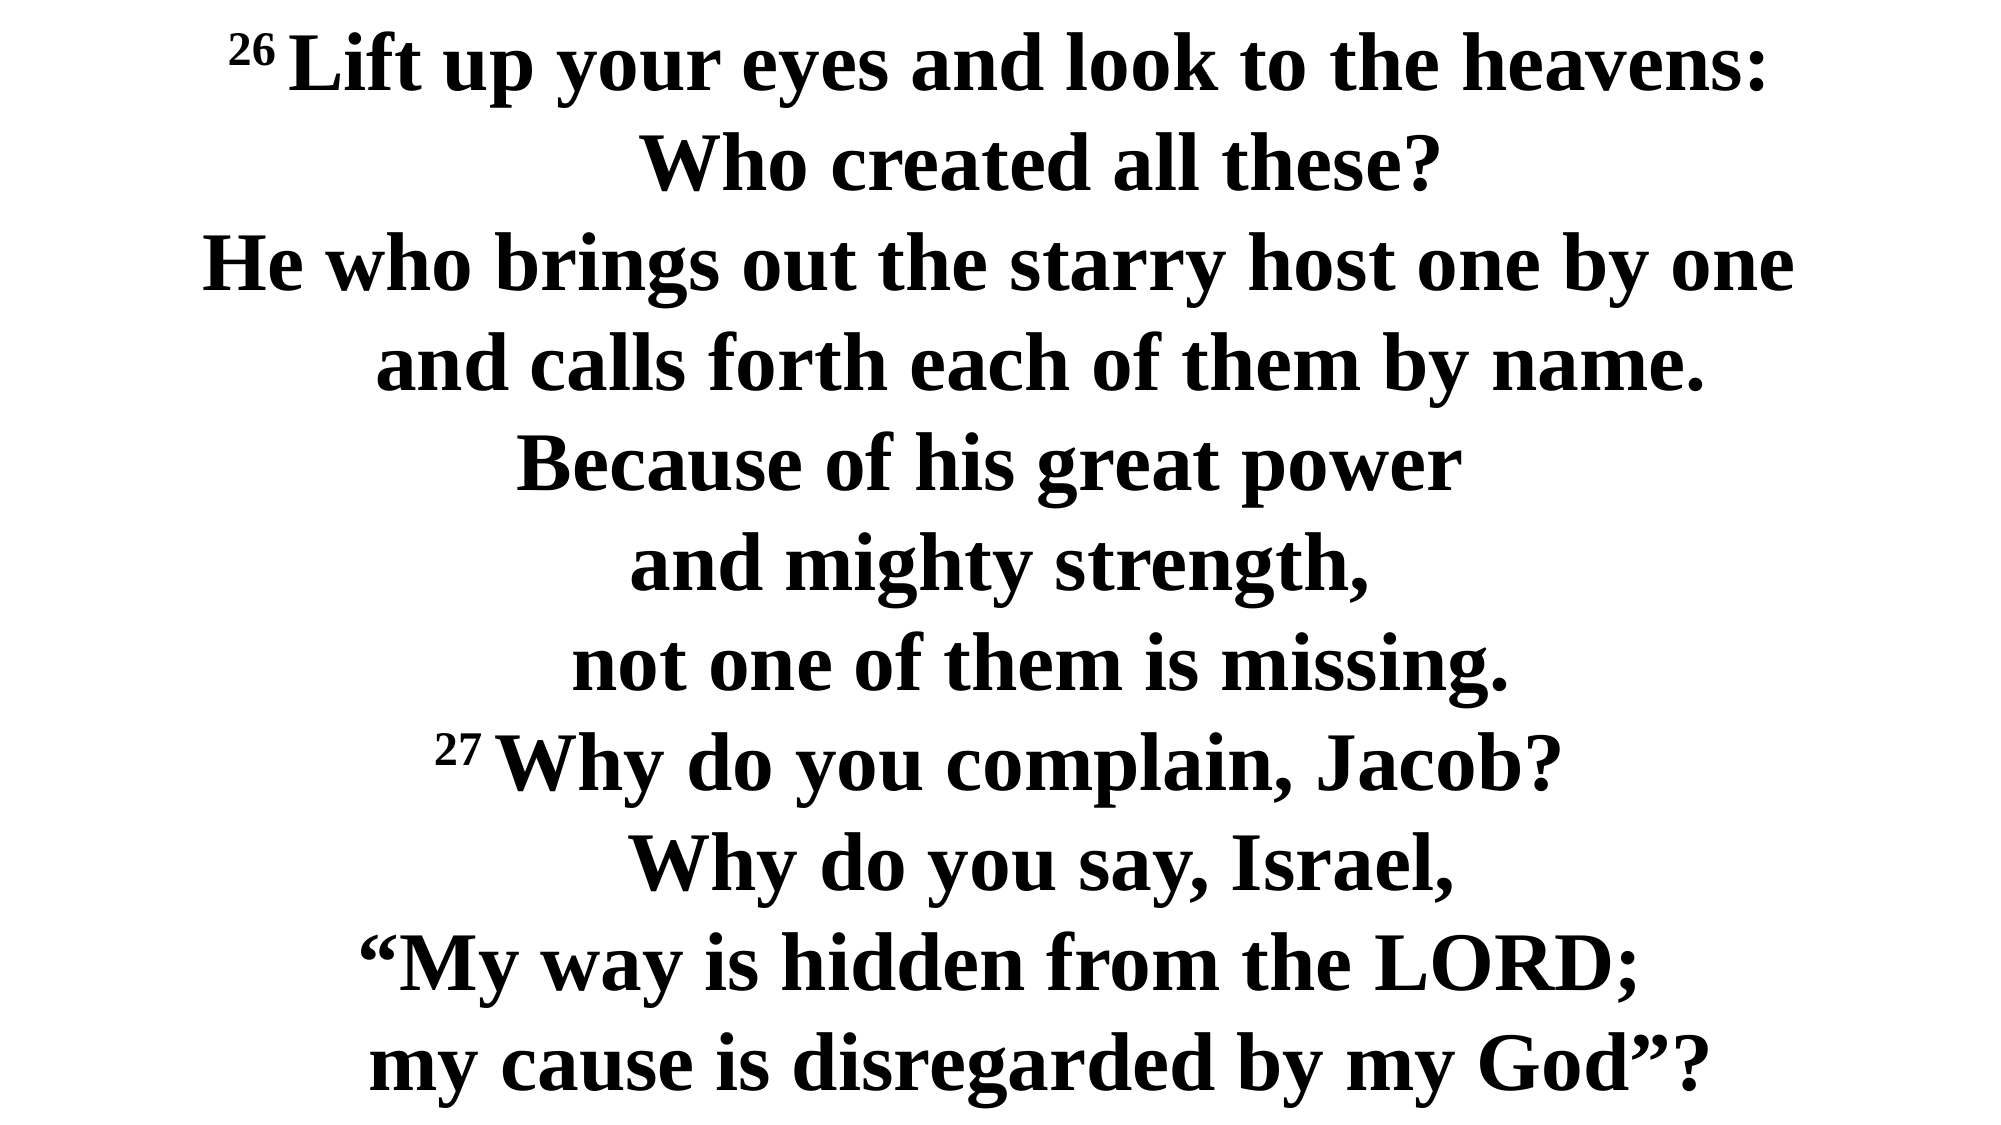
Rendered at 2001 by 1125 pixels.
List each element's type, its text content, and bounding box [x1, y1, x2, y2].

text_box 26 Lift up your eyes and look to the heavens: Who created all these? He who brings out the starry host one by one and calls forth each of them by name. Because of his great power and mighty strength, not one of them is missing. 27 Why do you complain, Jacob? Why do you say, Israel, “My way is hidden from the Lord; my cause is disregarded by my God”? [0, 0, 2000, 1115]
